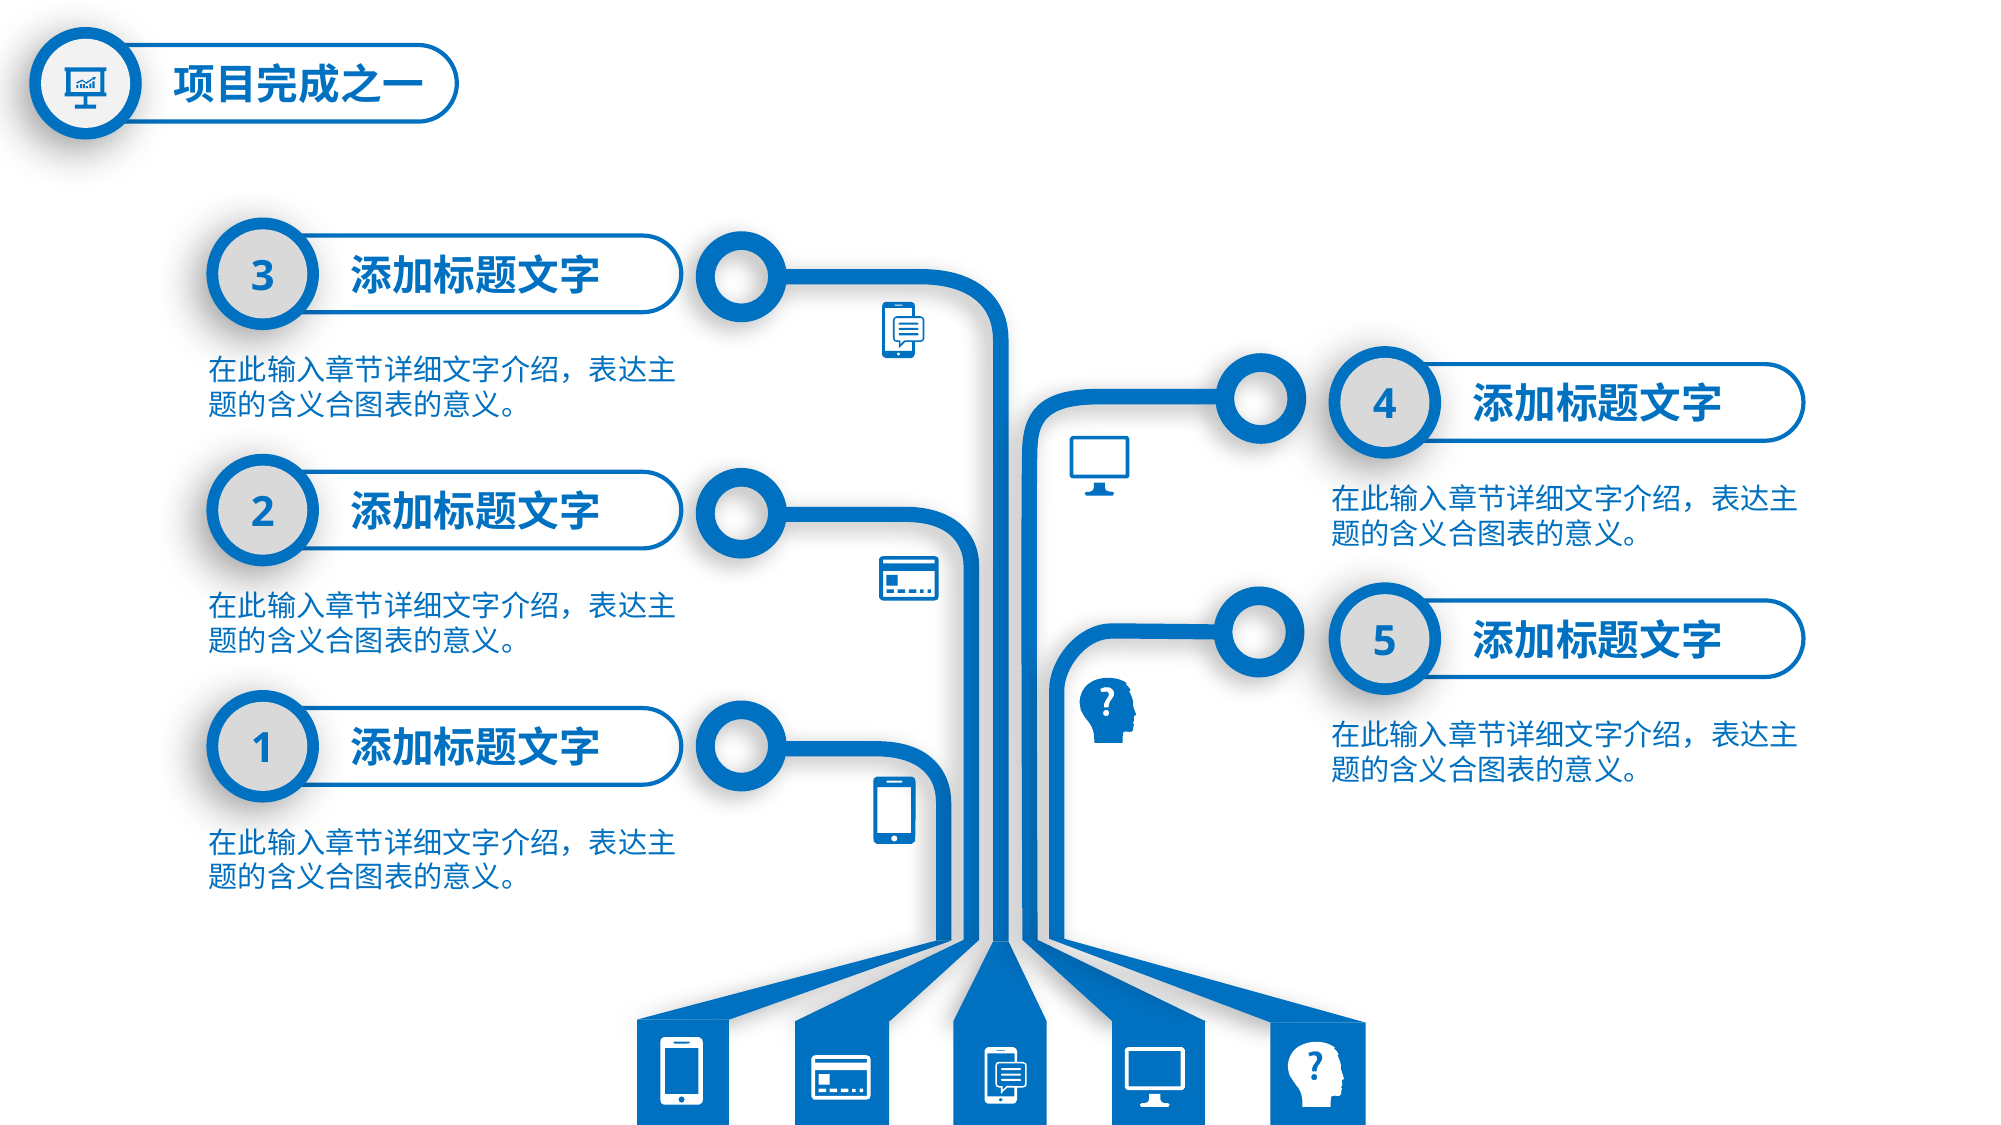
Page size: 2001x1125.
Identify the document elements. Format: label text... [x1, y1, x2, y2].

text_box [878, 555, 939, 601]
text_box 在此输入章节详细文字介绍，表达主题的含义合图表的意义。 [208, 587, 682, 658]
text_box [1446, 598, 1806, 680]
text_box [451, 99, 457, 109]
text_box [1330, 348, 1439, 457]
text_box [636, 700, 689, 1018]
text_box 在此输入章节详细文字介绍，表达主题的含义合图表的意义。 [208, 823, 631, 894]
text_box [636, 1019, 730, 1125]
text_box [1446, 362, 1806, 443]
text_box [323, 469, 684, 551]
text_box 在此输入章节详细文字介绍，表达主题的含义合图表的意义。 [208, 351, 682, 422]
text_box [208, 219, 317, 328]
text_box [953, 1020, 1047, 1125]
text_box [208, 455, 317, 565]
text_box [794, 1020, 890, 1125]
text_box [31, 29, 140, 138]
text_box [146, 42, 459, 124]
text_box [1270, 1022, 1366, 1125]
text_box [1048, 586, 1366, 1023]
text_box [695, 231, 1047, 1022]
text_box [881, 301, 925, 359]
text_box [323, 233, 684, 315]
text_box 在此输入章节详细文字介绍，表达主题的含义合图表的意义。 [1330, 479, 1804, 550]
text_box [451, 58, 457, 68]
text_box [208, 692, 317, 801]
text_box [1330, 584, 1439, 693]
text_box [1069, 435, 1130, 496]
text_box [1019, 352, 1307, 1019]
text_box [323, 705, 631, 787]
text_box 在此输入章节详细文字介绍，表达主题的含义合图表的意义。 [1371, 716, 1804, 787]
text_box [1111, 1020, 1206, 1125]
